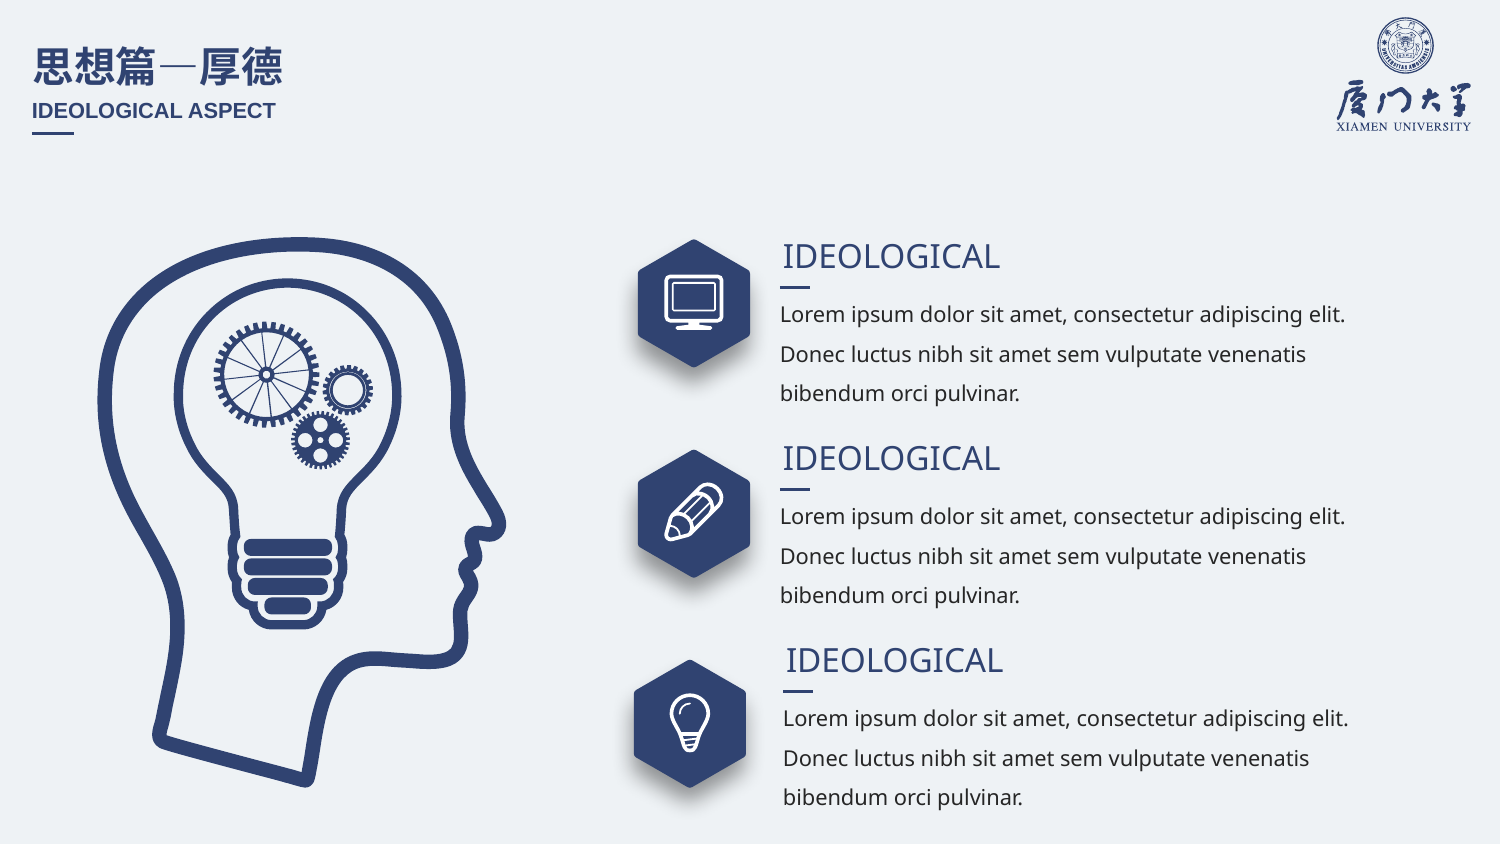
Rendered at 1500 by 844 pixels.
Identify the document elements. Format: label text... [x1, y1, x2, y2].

text_box Lorem ipsum dolor sit amet, consectetur adipiscing elit. Donec luctus nibh sit amet sem vulputate venenatis bibendum orci pulvinar. [765, 280, 1412, 414]
text_box IDEOLOGICAL ASPECT [17, 88, 292, 130]
text_box Lorem ipsum dolor sit amet, consectetur adipiscing elit. Donec luctus nibh sit amet sem vulputate venenatis bibendum orci pulvinar. [768, 684, 1415, 818]
text_box [636, 448, 752, 579]
text_box [636, 238, 752, 369]
text_box [632, 658, 748, 789]
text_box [669, 693, 711, 753]
text_box 思想篇—厚德 [17, 33, 298, 99]
text_box IDEOLOGICAL [771, 632, 1019, 684]
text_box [172, 278, 402, 630]
text_box Lorem ipsum dolor sit amet, consectetur adipiscing elit. Donec luctus nibh sit amet sem vulputate venenatis bibendum orci pulvinar. [765, 482, 1412, 616]
text_box [97, 237, 507, 788]
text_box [664, 274, 724, 330]
text_box [664, 482, 724, 542]
text_box IDEOLOGICAL [768, 430, 1016, 482]
text_box IDEOLOGICAL [768, 228, 1016, 280]
